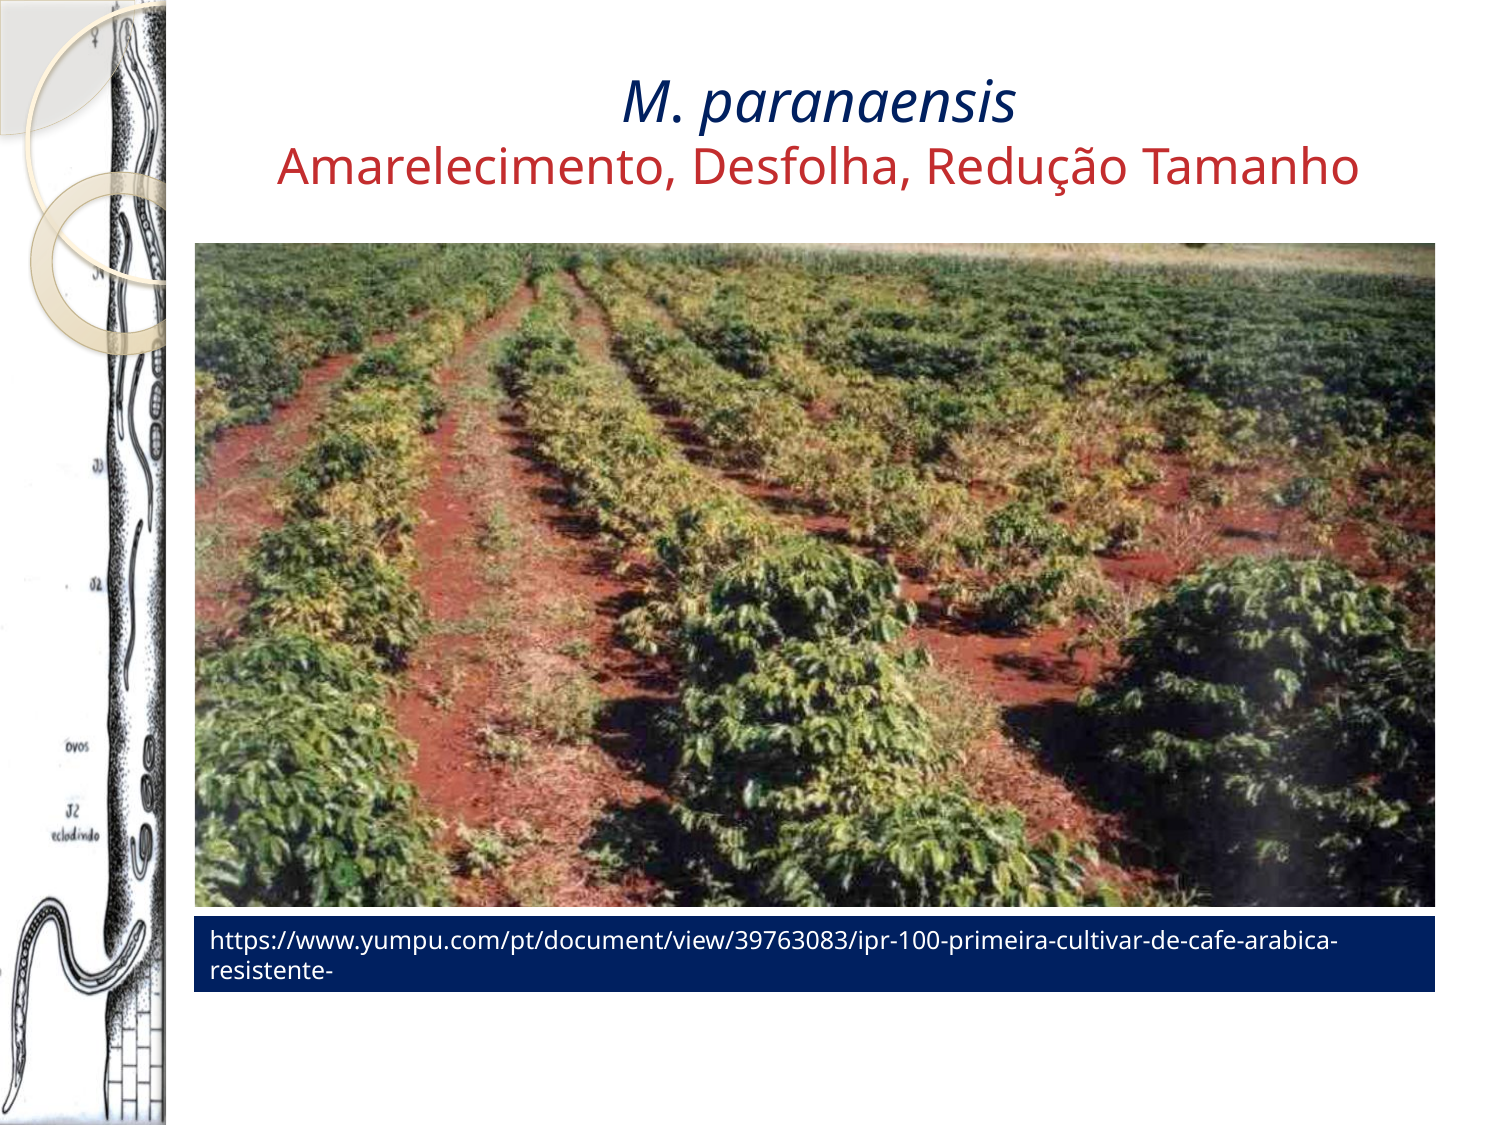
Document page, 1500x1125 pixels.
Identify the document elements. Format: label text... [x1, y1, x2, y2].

picture [0, 134, 166, 1125]
table_cell [1, 3, 131, 134]
picture [194, 243, 1436, 907]
picture [136, 0, 164, 4]
table_cell [35, 18, 133, 129]
picture [32, 13, 160, 207]
picture [62, 195, 160, 280]
picture [53, 241, 160, 332]
text_box https://www.yumpu.com/pt/document/view/39763083/ipr-100-primeira-cultivar-de-cafe-arabica-resistente- [194, 916, 1435, 992]
text_box M. paranaensis Amarelecimento, Desfolha, Redução Tamanho [194, 28, 1436, 230]
